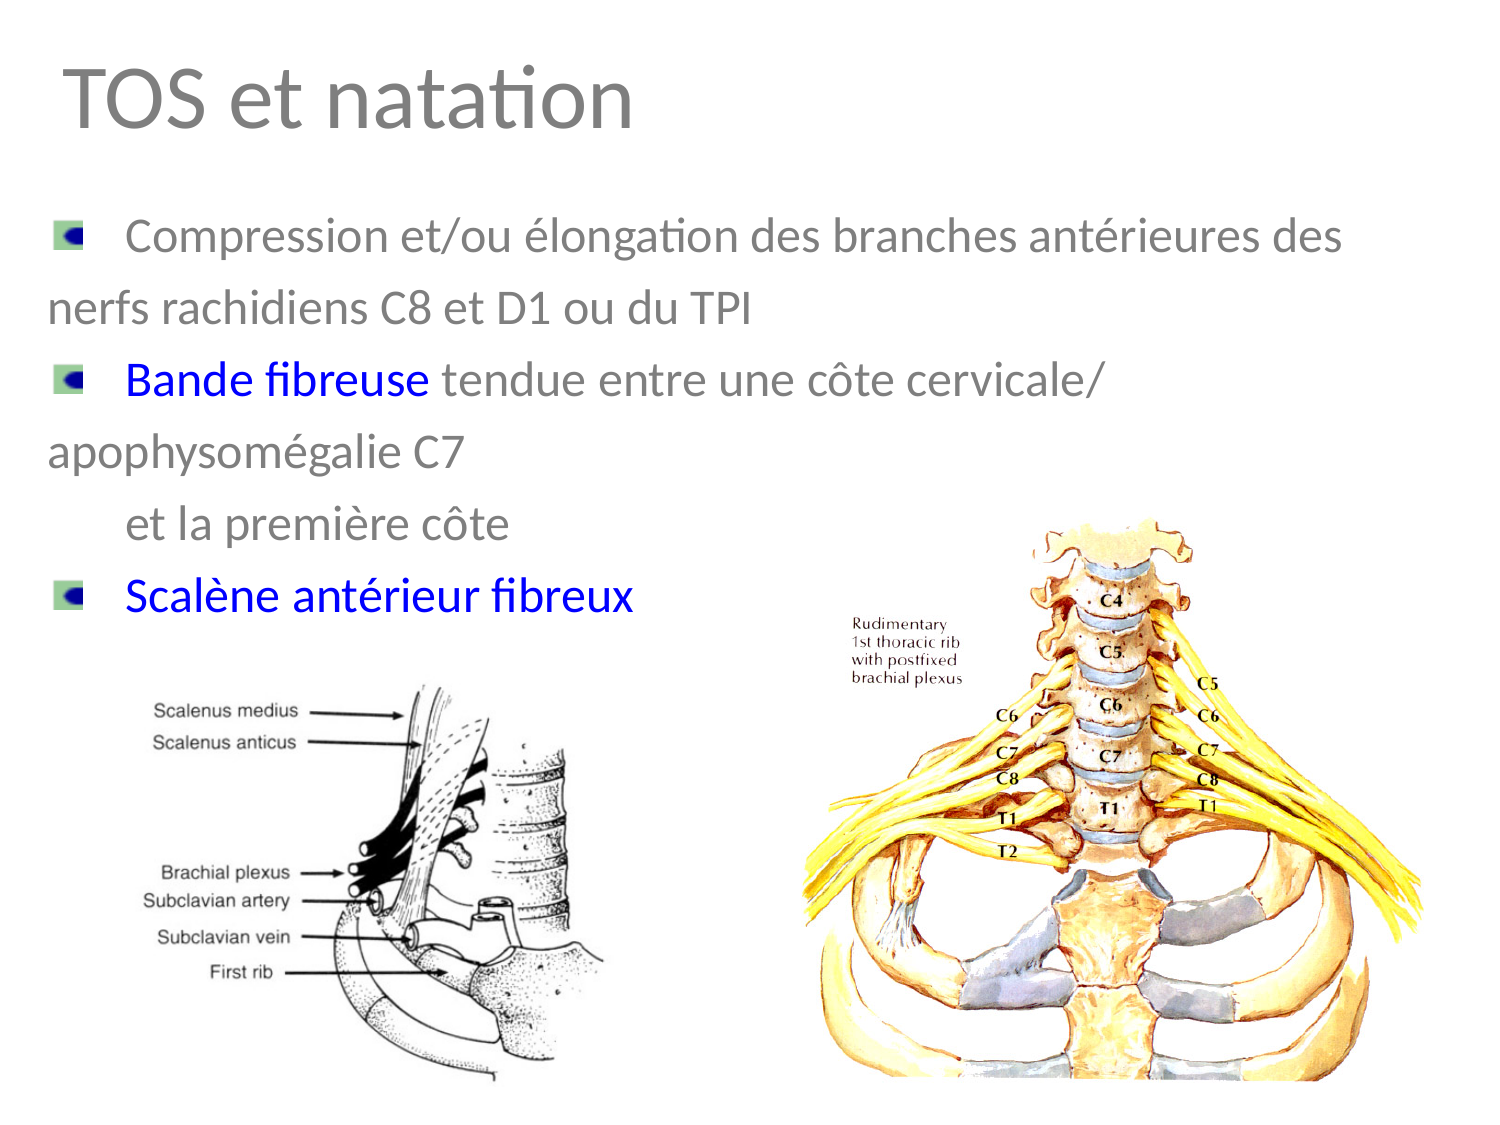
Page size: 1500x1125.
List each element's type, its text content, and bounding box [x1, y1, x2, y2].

picture [57, 639, 669, 1101]
text_box Compression et/ou élongation des branches antérieures des nerfs rachidiens C8 et D1 ou du TPI Bande fibreuse tendue entre une côte cervicale/ apophysomégalie C7 et la première côte Scalène antérieur fibreux [32, 183, 1428, 630]
text_box TOS et natation [47, 28, 652, 154]
picture [47, 214, 83, 250]
picture [47, 358, 83, 394]
picture [47, 574, 83, 610]
picture [777, 511, 1446, 1101]
